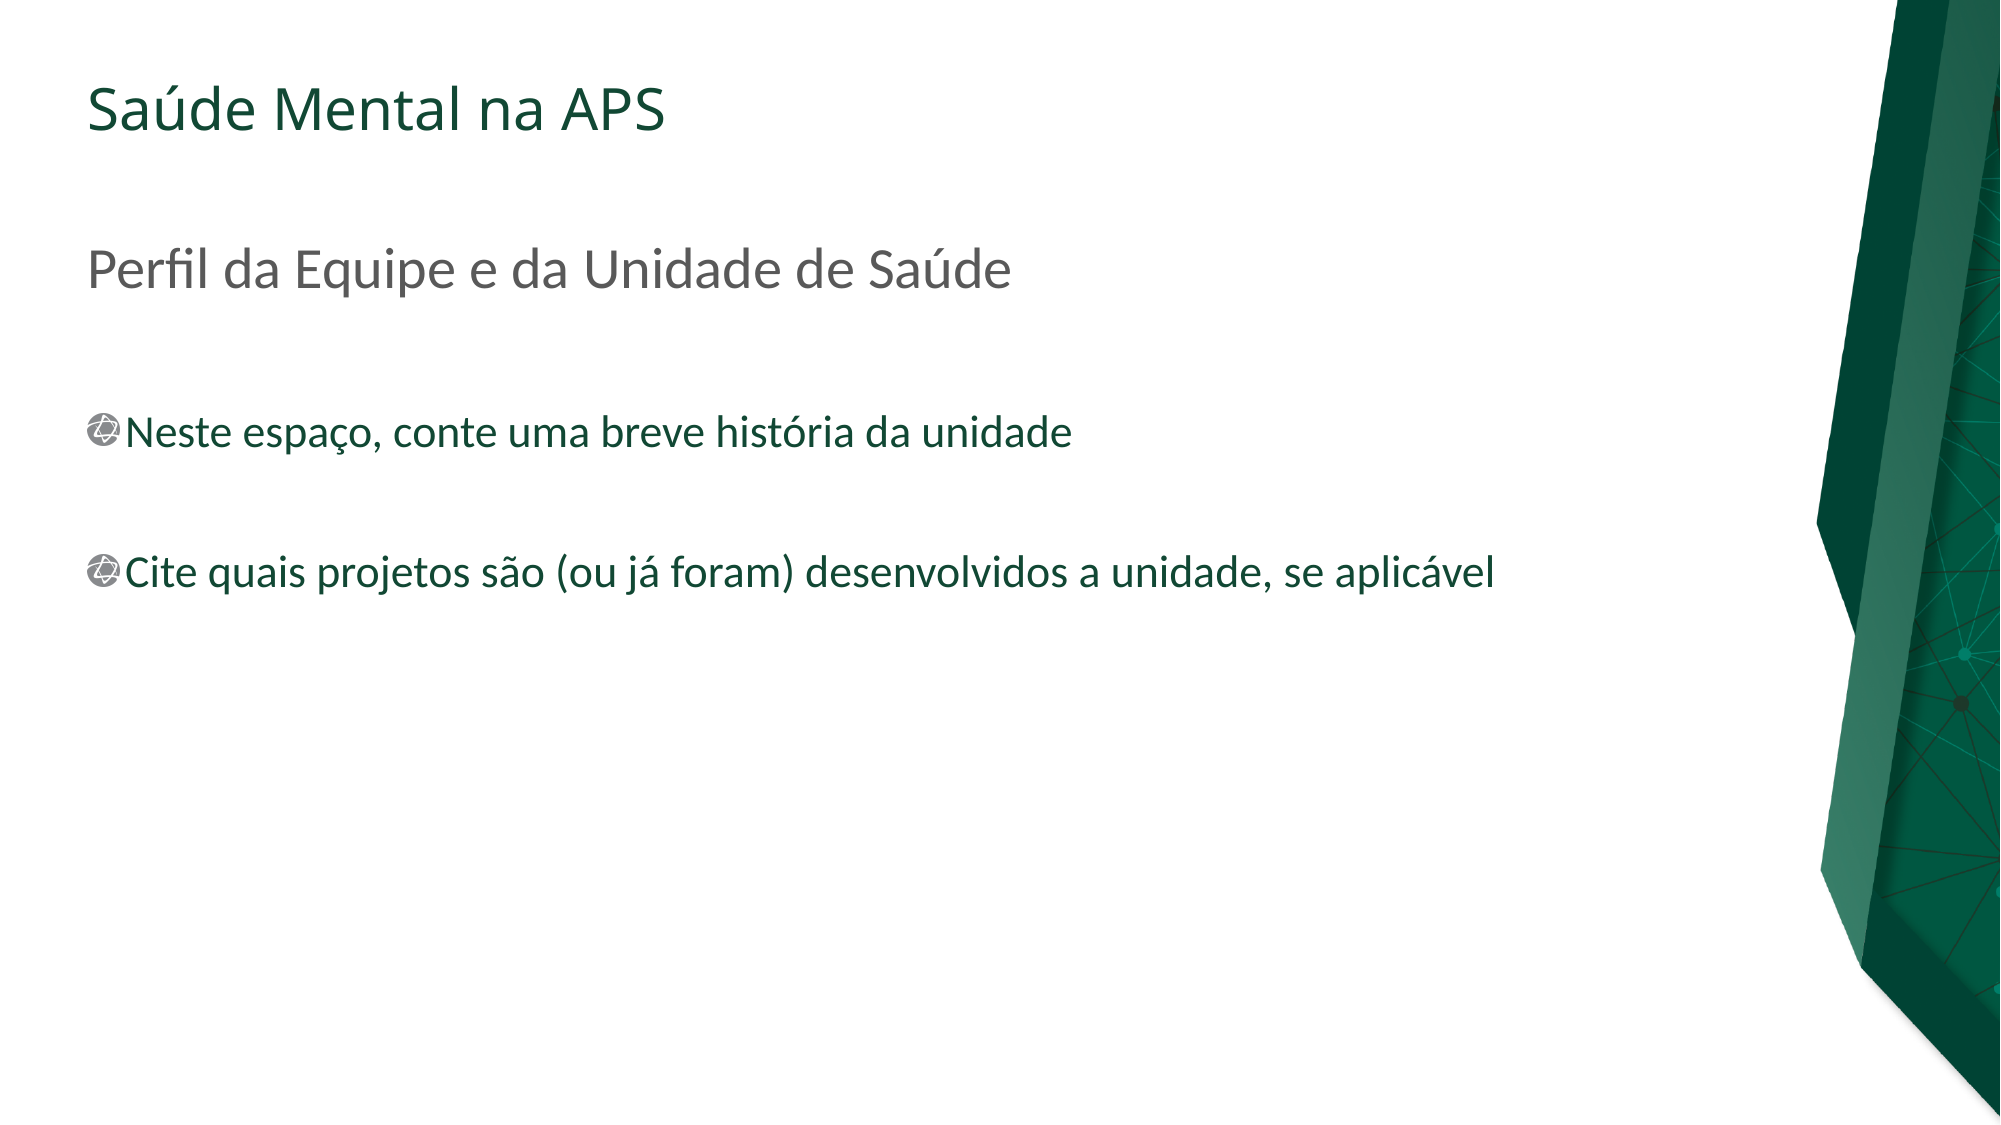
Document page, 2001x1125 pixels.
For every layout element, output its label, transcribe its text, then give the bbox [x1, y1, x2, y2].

picture [87, 413, 120, 446]
list Neste espaço, conte uma breve história da unidade Cite quais projetos são (ou já foram) desenvolvidos a unidade, se aplicável [72, 400, 1722, 999]
title Perfil da Equipe e da Unidade de Saúde [72, 160, 1722, 379]
picture [1816, 0, 2000, 1125]
picture [87, 554, 120, 587]
